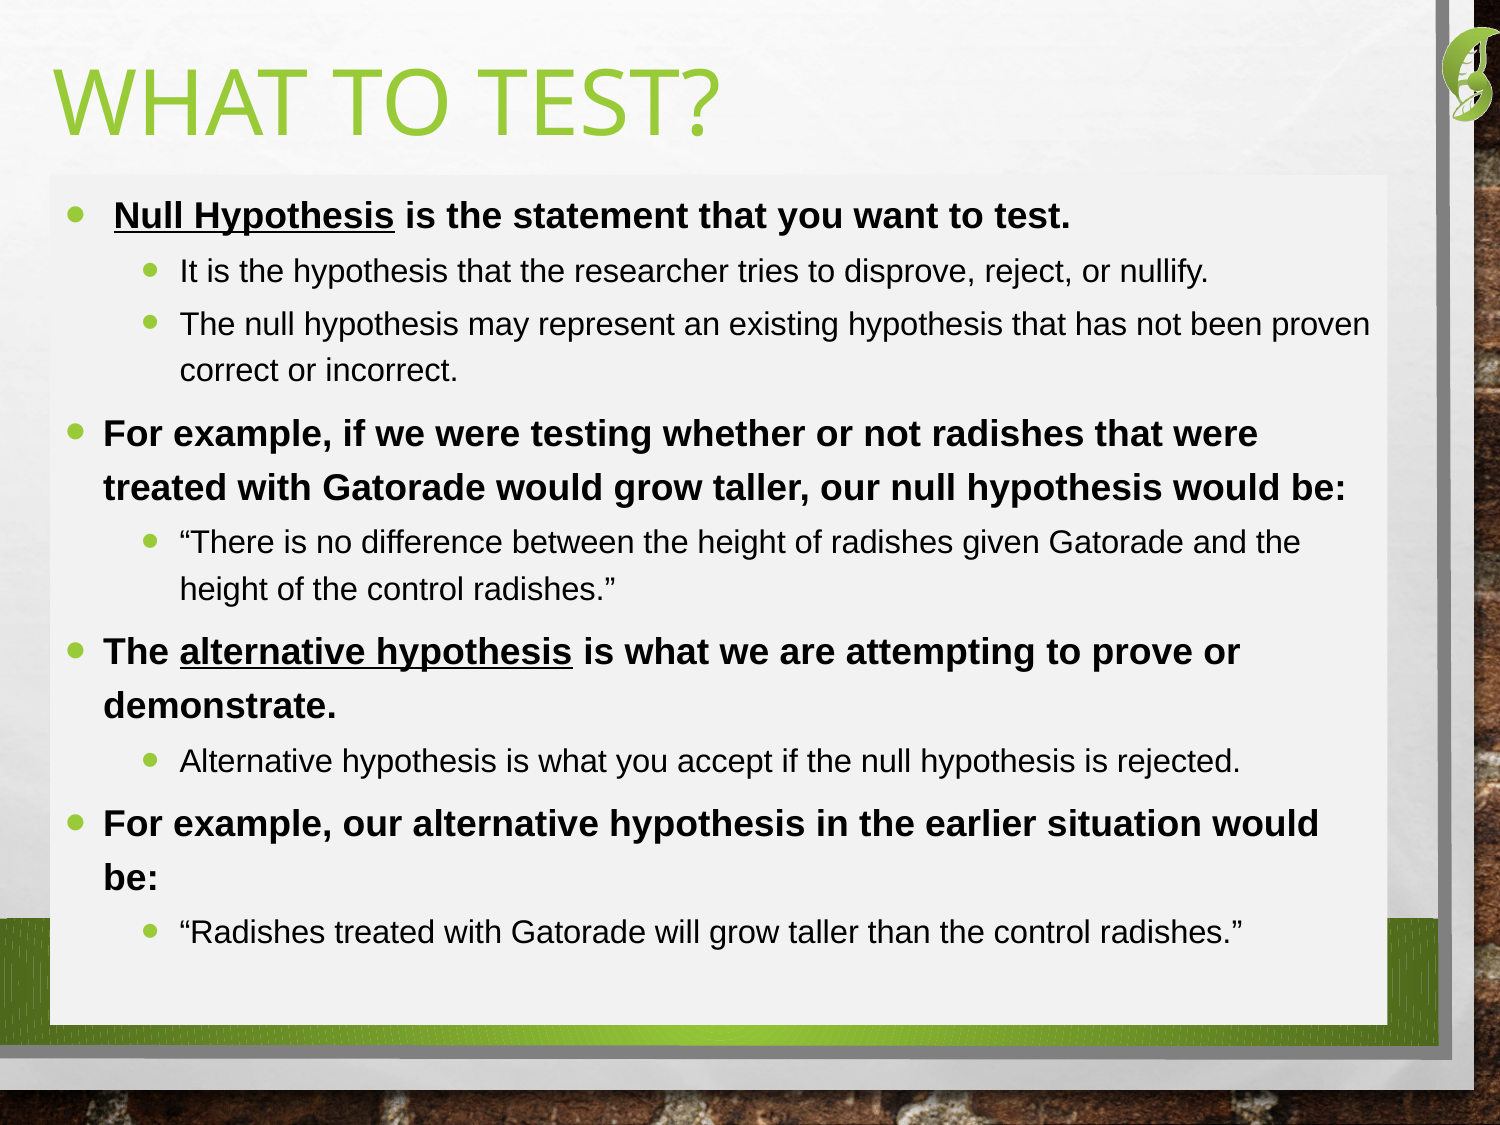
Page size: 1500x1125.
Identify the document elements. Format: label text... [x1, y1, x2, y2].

title What to test? [37, 37, 1488, 175]
picture [0, 0, 1500, 1125]
list Null Hypothesis is the statement that you want to test. It is the hypothesis that the researcher tries to disprove, reject, or nullify. The null hypothesis may represent an existing hypothesis that has not been proven correct or incorrect. For example, if we were testing whether or not radishes that were treated with Gatorade would grow taller, our null hypothesis would be: “There is no difference between the height of radishes given Gatorade and the height of the control radishes.” The alternative hypothesis is what we are attempting to prove or demonstrate. Alternative hypothesis is what you accept if the null hypothesis is rejected. For example, our alternative hypothesis in the earlier situation would be: “Radishes treated with Gatorade will grow taller than the control radishes.” [50, 174, 1388, 1025]
